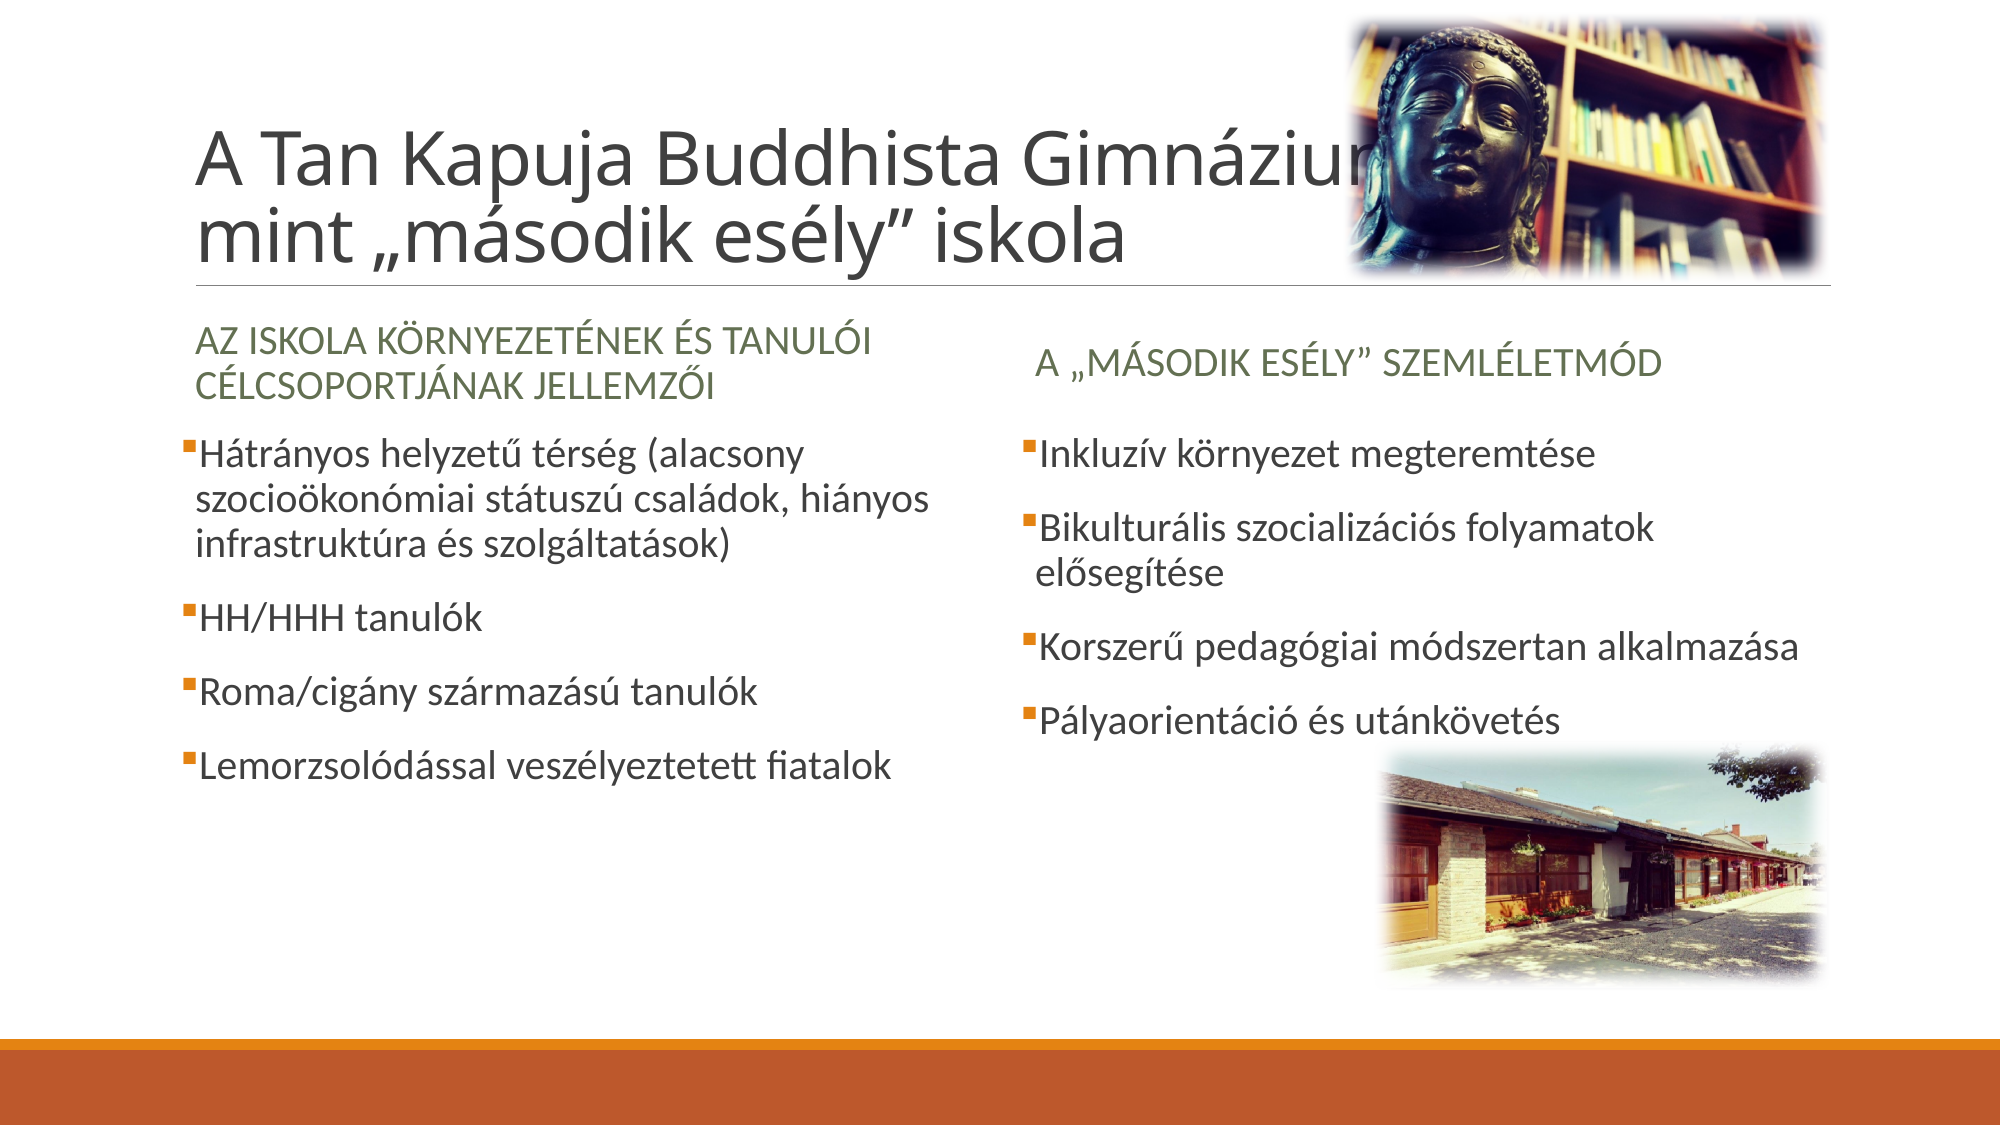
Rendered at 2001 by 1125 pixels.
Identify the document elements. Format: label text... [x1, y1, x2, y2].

list Az iskola környezetének és tanulói célcsoportjának jellemzői [180, 302, 990, 423]
list A „második esély” szemléletmód [1020, 302, 1830, 423]
title A Tan Kapuja Buddhista Gimnázium, mint „második esély” iskola [180, 47, 1339, 285]
list Inkluzív környezet megteremtése Bikulturális szocializációs folyamatok elősegítése Korszerű pedagógiai módszertan alkalmazása Pályaorientáció és utánkövetés [1020, 423, 1830, 978]
picture [1342, 10, 1831, 286]
picture [1372, 738, 1831, 992]
list Hátrányos helyzetű térség (alacsony szocioökonómiai státuszú családok, hiányos infrastruktúra és szolgáltatások) HH/HHH tanulók Roma/cigány származású tanulók Lemorzsolódással veszélyeztetett fiatalok [180, 423, 990, 978]
